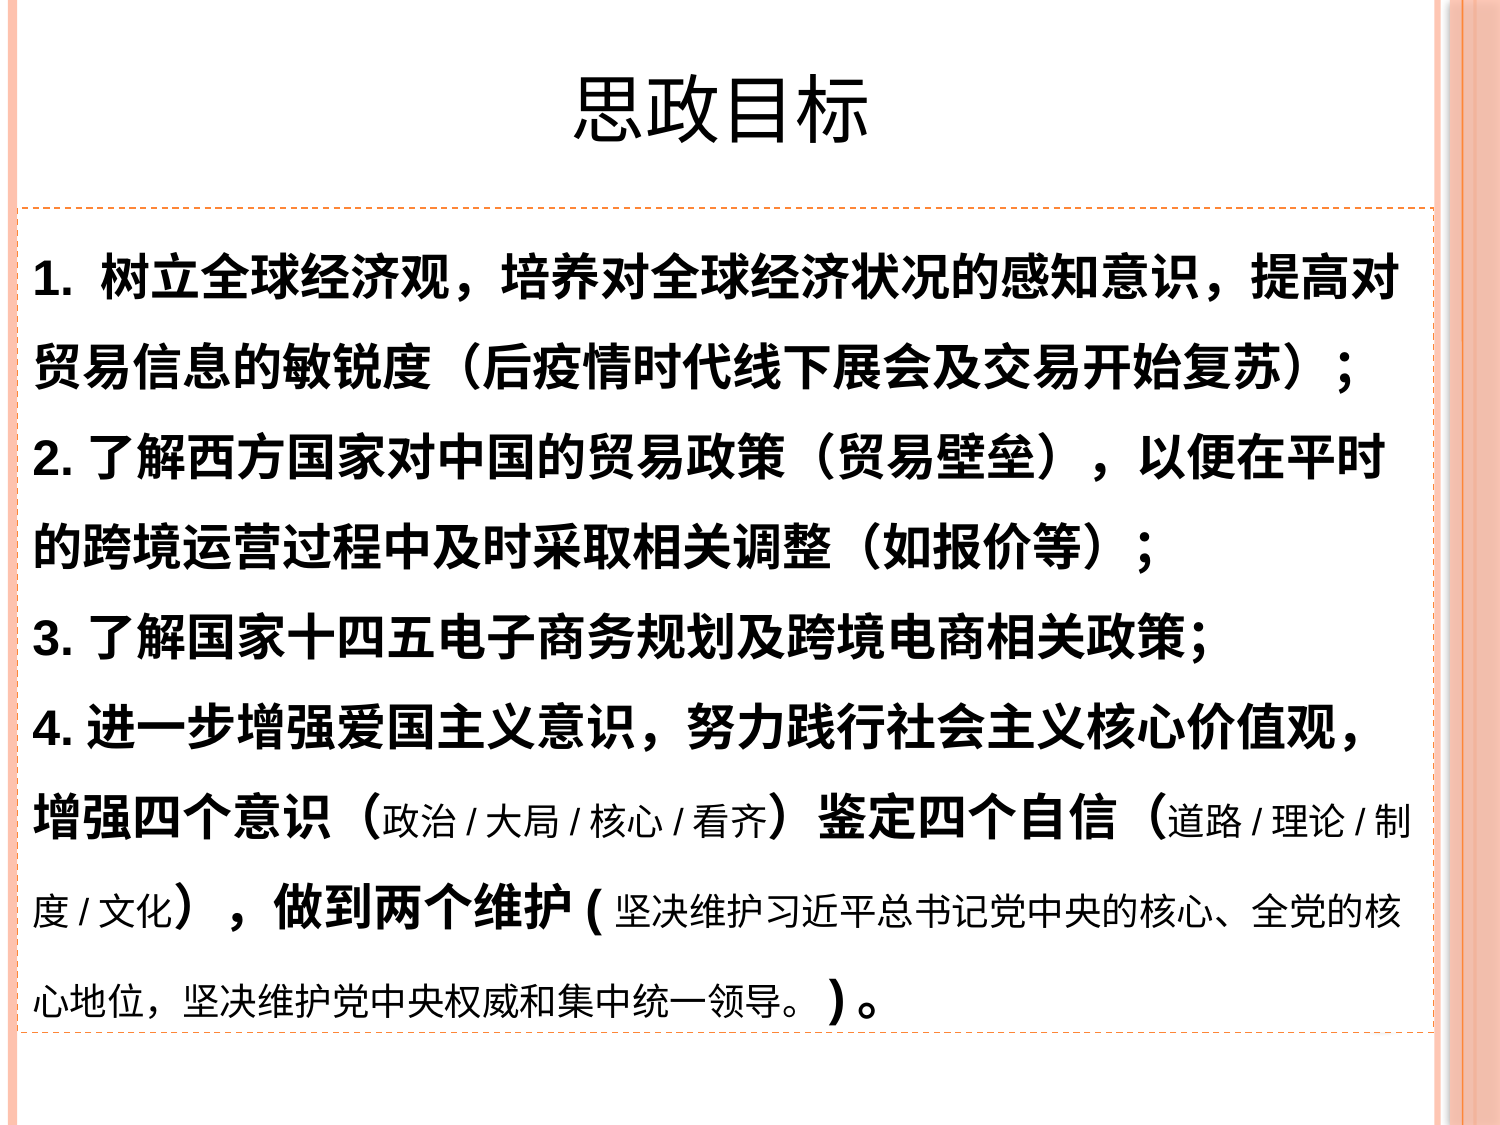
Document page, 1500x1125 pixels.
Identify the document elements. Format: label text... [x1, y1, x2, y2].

text_box 1. 树立全球经济观，培养对全球经济状况的感知意识，提高对贸易信息的敏锐度（后疫情时代线下展会及交易开始复苏）； 2.了解西方国家对中国的贸易政策（贸易壁垒），以便在平时的跨境运营过程中及时采取相关调整（如报价等）； 3.了解国家十四五电子商务规划及跨境电商相关政策； 4.进一步增强爱国主义意识，努力践行社会主义核心价值观，增强四个意识（政治/大局/核心/看齐）鉴定四个自信（道路/理论/制度/文化），做到两个维护(坚决维护习近平总书记党中央的核心、全党的核心地位，坚决维护党中央权威和集中统一领导。)。 [17, 207, 1434, 1033]
text_box 思政目标 [301, 54, 1140, 160]
